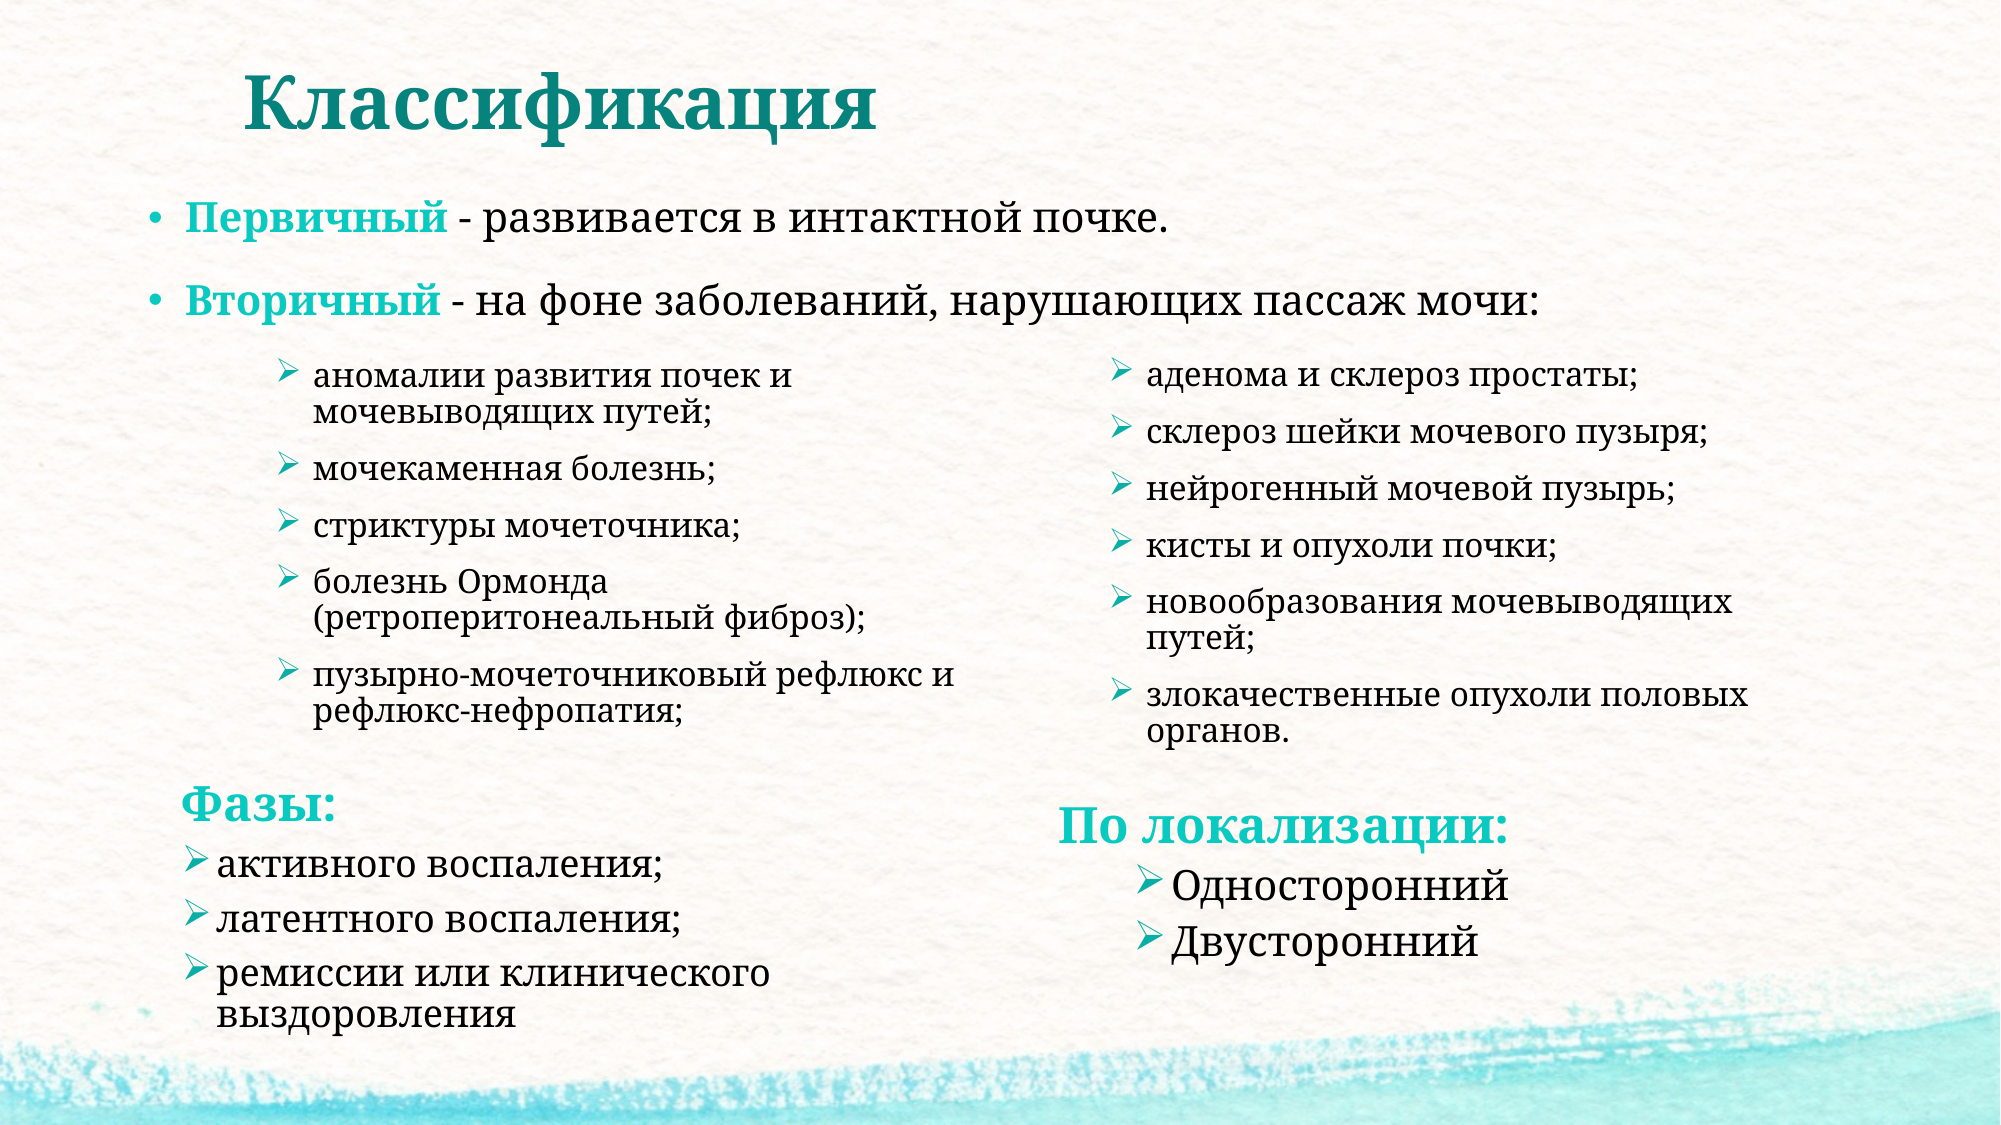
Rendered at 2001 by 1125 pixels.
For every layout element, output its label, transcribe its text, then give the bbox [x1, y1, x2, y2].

text_box Фазы: активного воспаления; латентного воспаления; ремиссии или клинического выздоровления [166, 771, 793, 1061]
list Первичный - развивается в интактной почке. Вторичный - на фоне заболеваний, нарушающих пассаж мочи: [133, 189, 1859, 381]
text_box По локализации: Односторонний Двусторонний [1043, 792, 1565, 1040]
picture [0, 0, 2001, 1125]
text_box аномалии развития почек и мочевыводящих путей; мочекаменная болезнь; стриктуры мочеточника; болезнь Ормонда (ретроперитонеальный фиброз); пузырно-мочеточниковый рефлюкс и рефлюкс-нефропатия; [260, 351, 1017, 654]
title Классификация [228, 60, 1805, 153]
text_box аденома и склероз простаты; склероз шейки мочевого пузыря; нейрогенный мочевой пузырь; кисты и опухоли почки; новообразования мочевыводящих путей; злокачественные опухоли половых органов. [1093, 350, 1805, 636]
